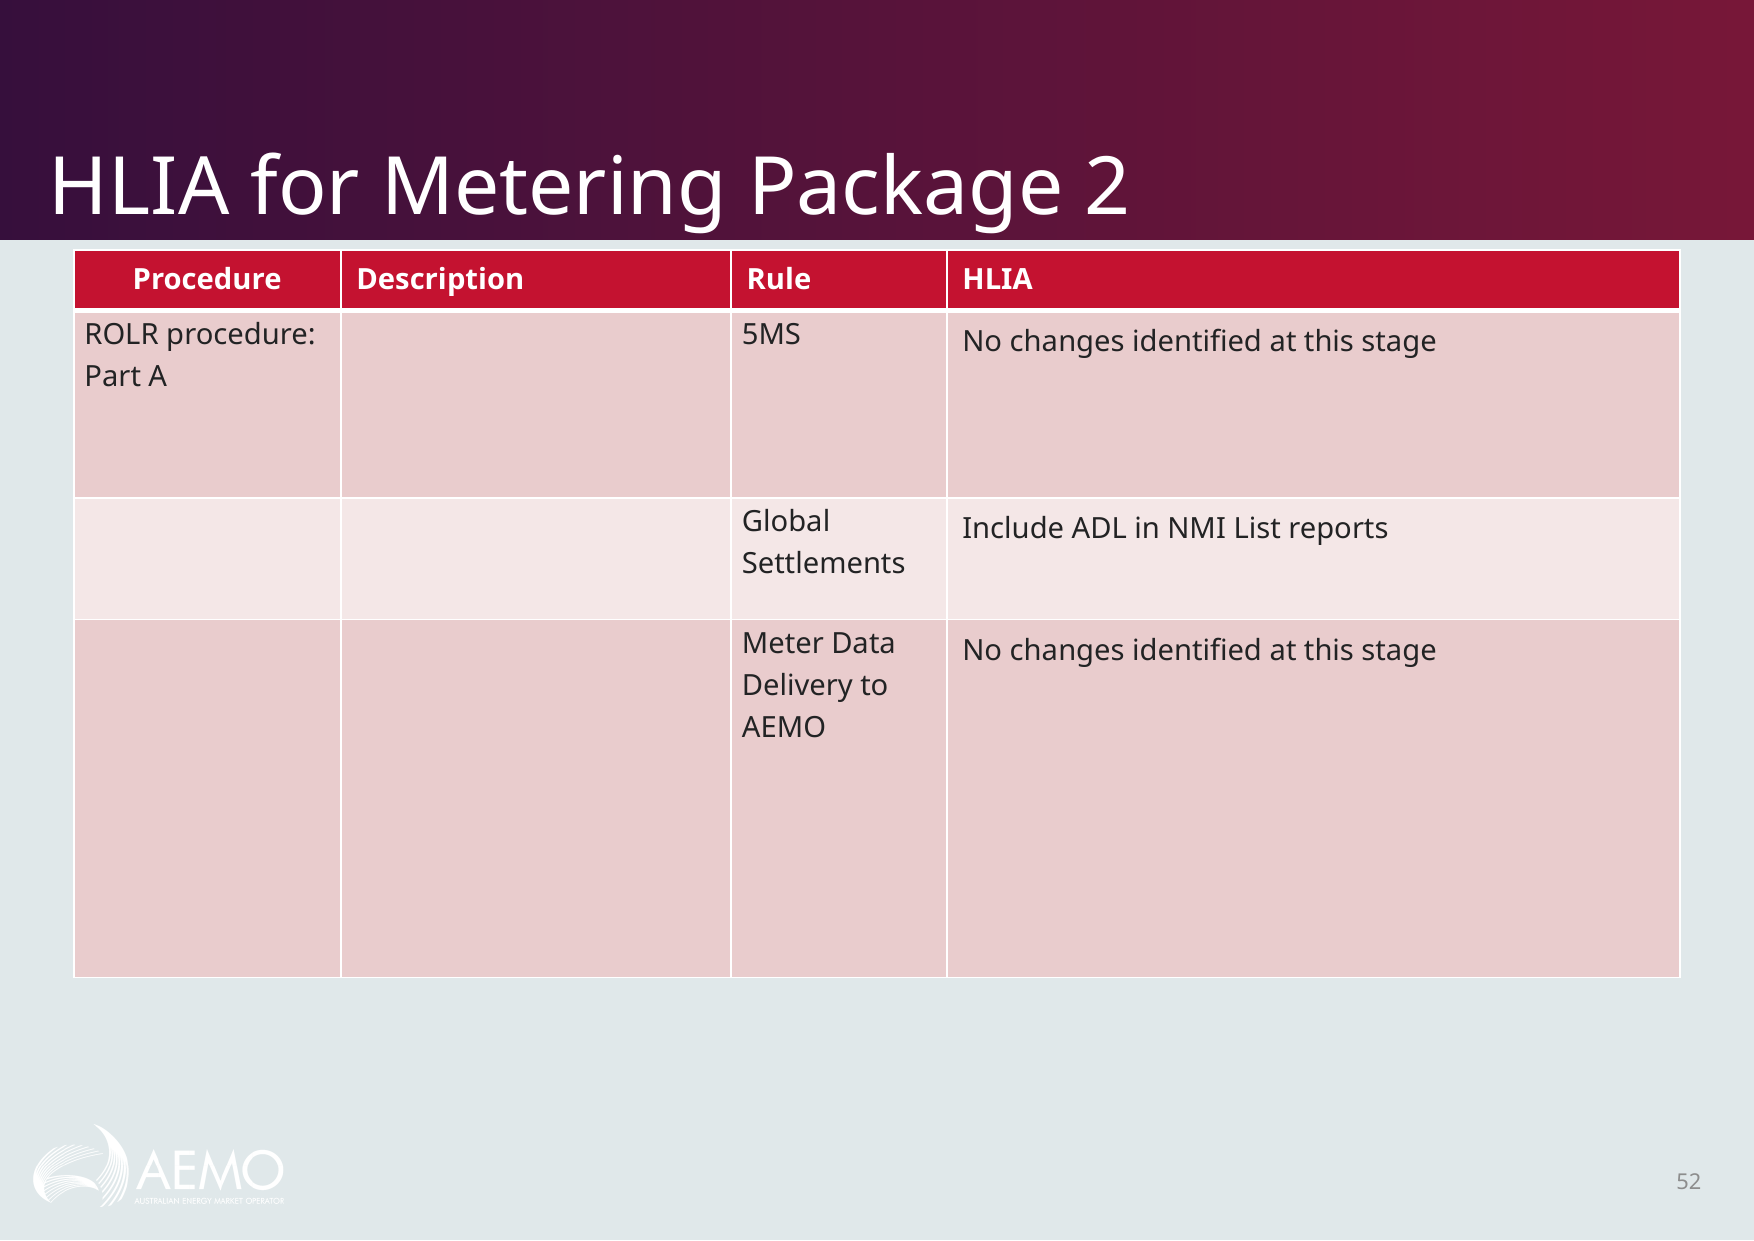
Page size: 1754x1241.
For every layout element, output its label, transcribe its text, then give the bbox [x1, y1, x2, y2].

table_header Rule [732, 251, 946, 308]
table_cell [75, 499, 340, 619]
table_cell [75, 620, 340, 977]
table_cell 5MS [732, 313, 946, 497]
table_cell Meter Data Delivery to AEMO [732, 620, 946, 977]
table_cell Global Settlements [732, 499, 946, 619]
table_cell [342, 313, 730, 497]
table_cell No changes identified at this stage [948, 313, 1679, 497]
title HLIA for Metering Package 2 [33, 24, 1329, 240]
table_cell No changes identified at this stage [948, 620, 1679, 977]
table_header Description [342, 251, 730, 308]
table_cell Include ADL in NMI List reports [948, 499, 1679, 619]
table_header Procedure [75, 251, 340, 308]
table_cell ROLR procedure: Part A [75, 313, 340, 497]
table_cell [342, 499, 730, 619]
table_header HLIA [948, 251, 1679, 308]
picture [33, 1124, 284, 1207]
table_cell [342, 620, 730, 977]
slide_number 52 [1633, 1149, 1717, 1216]
